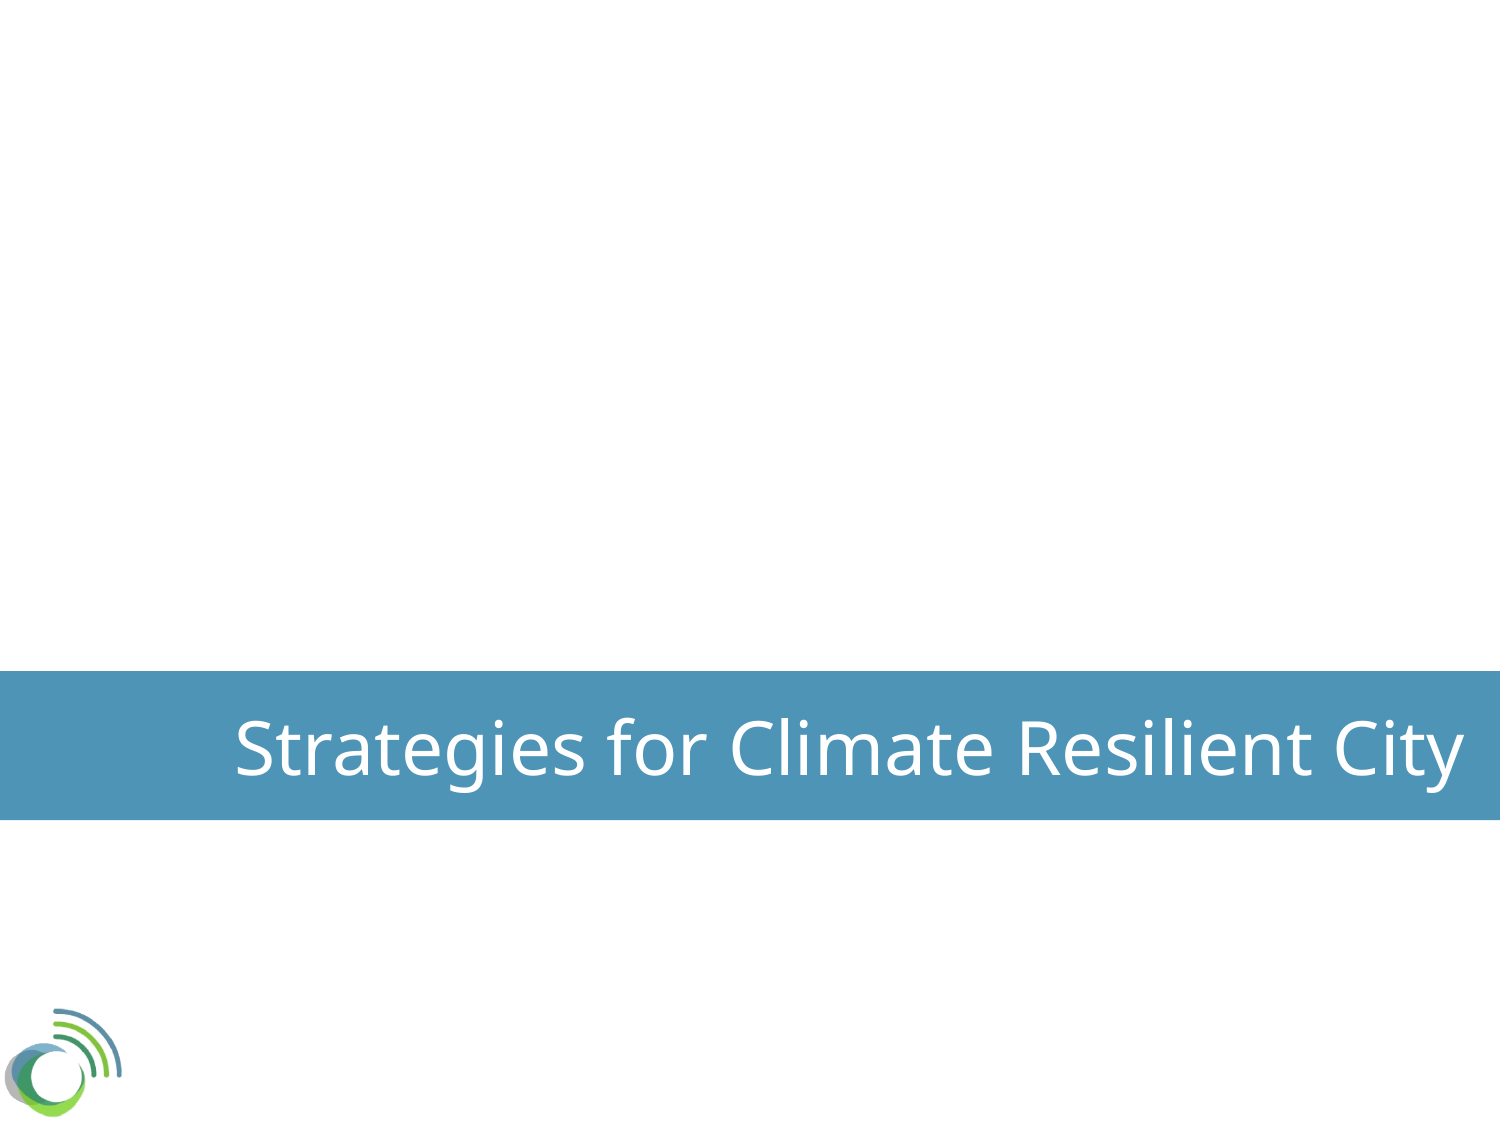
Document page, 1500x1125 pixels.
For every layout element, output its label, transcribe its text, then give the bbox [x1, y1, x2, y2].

picture [0, 999, 126, 1125]
title Strategies for Climate Resilient City [0, 671, 1500, 821]
